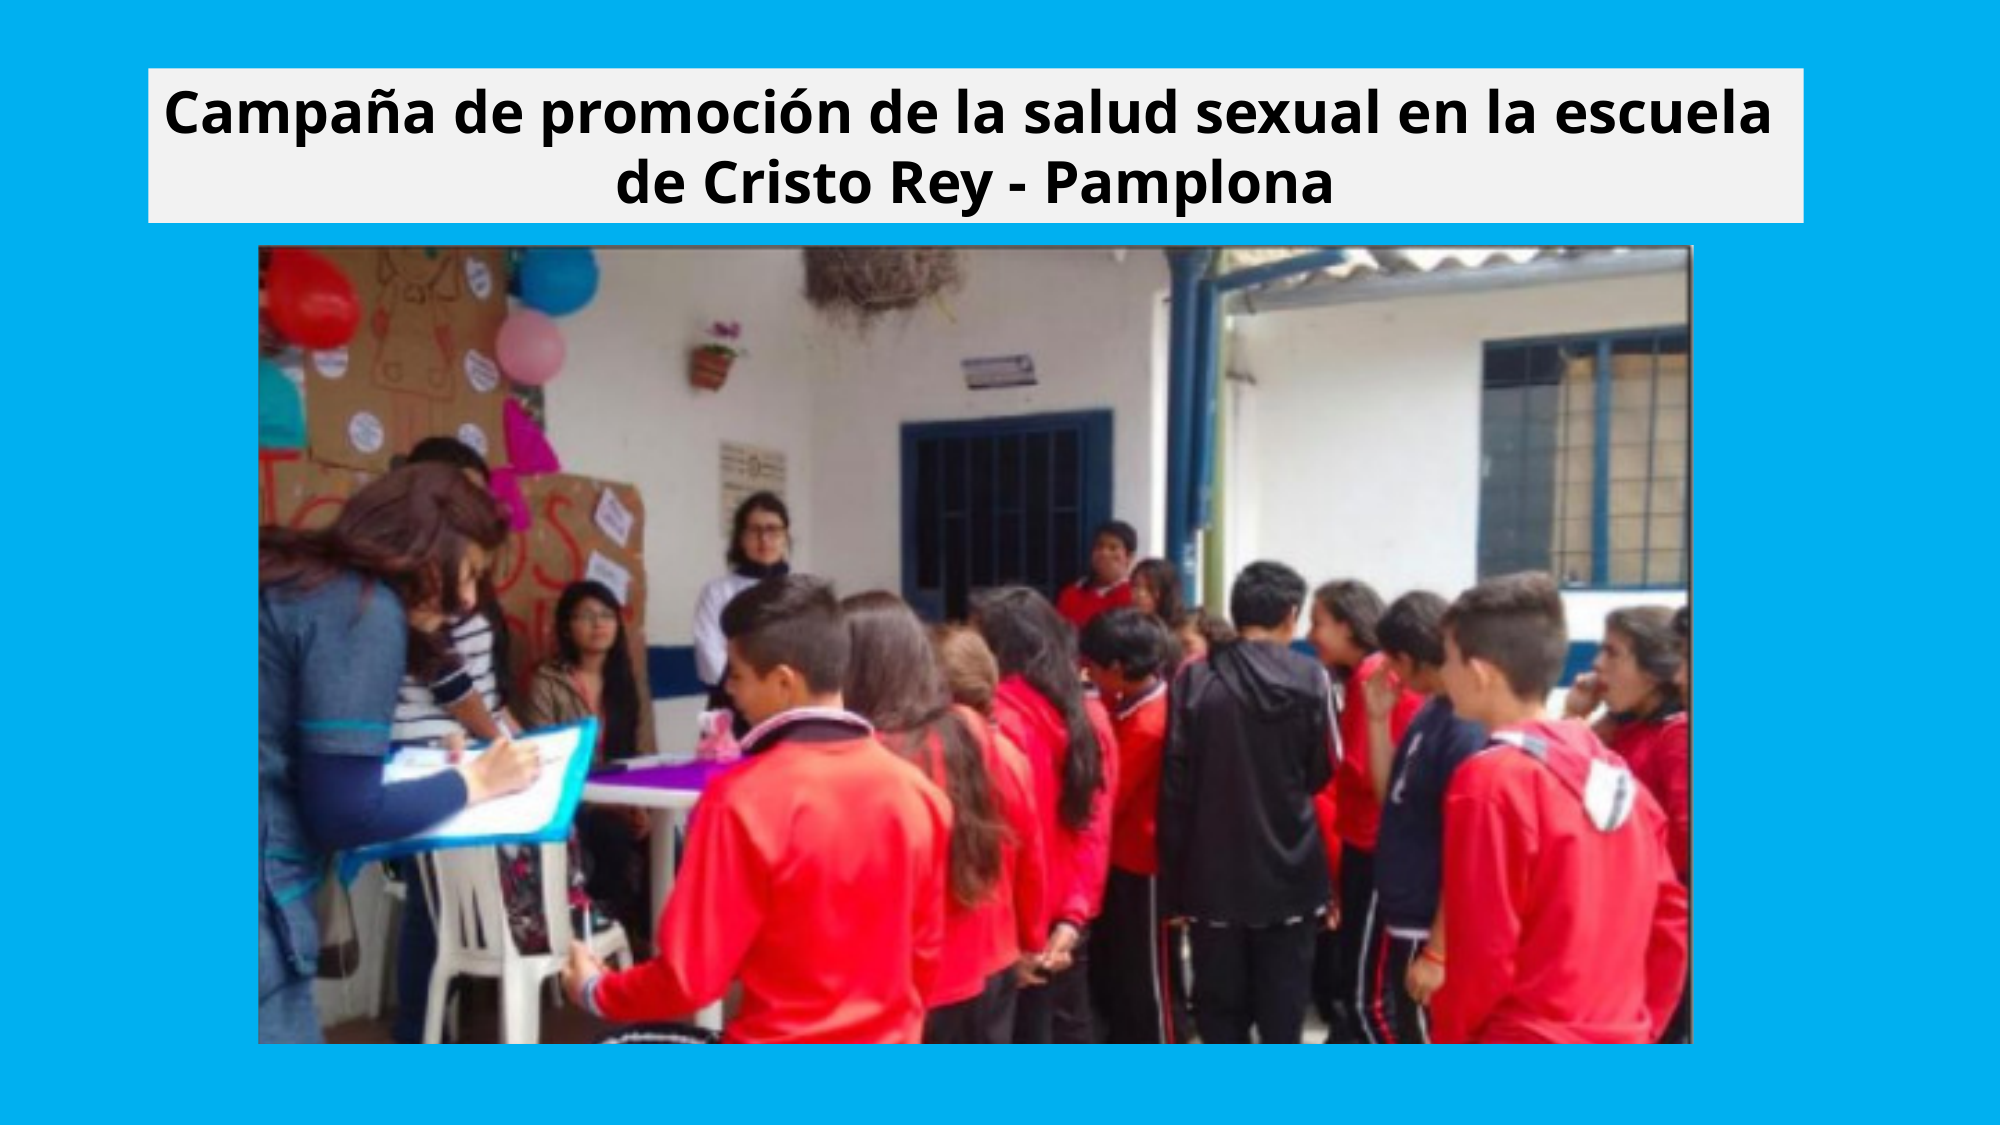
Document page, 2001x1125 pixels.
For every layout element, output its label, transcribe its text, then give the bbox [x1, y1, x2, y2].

picture [259, 246, 1693, 1043]
text_box Campaña de promoción de la salud sexual en la escuela de Cristo Rey - Pamplona [148, 68, 1804, 223]
